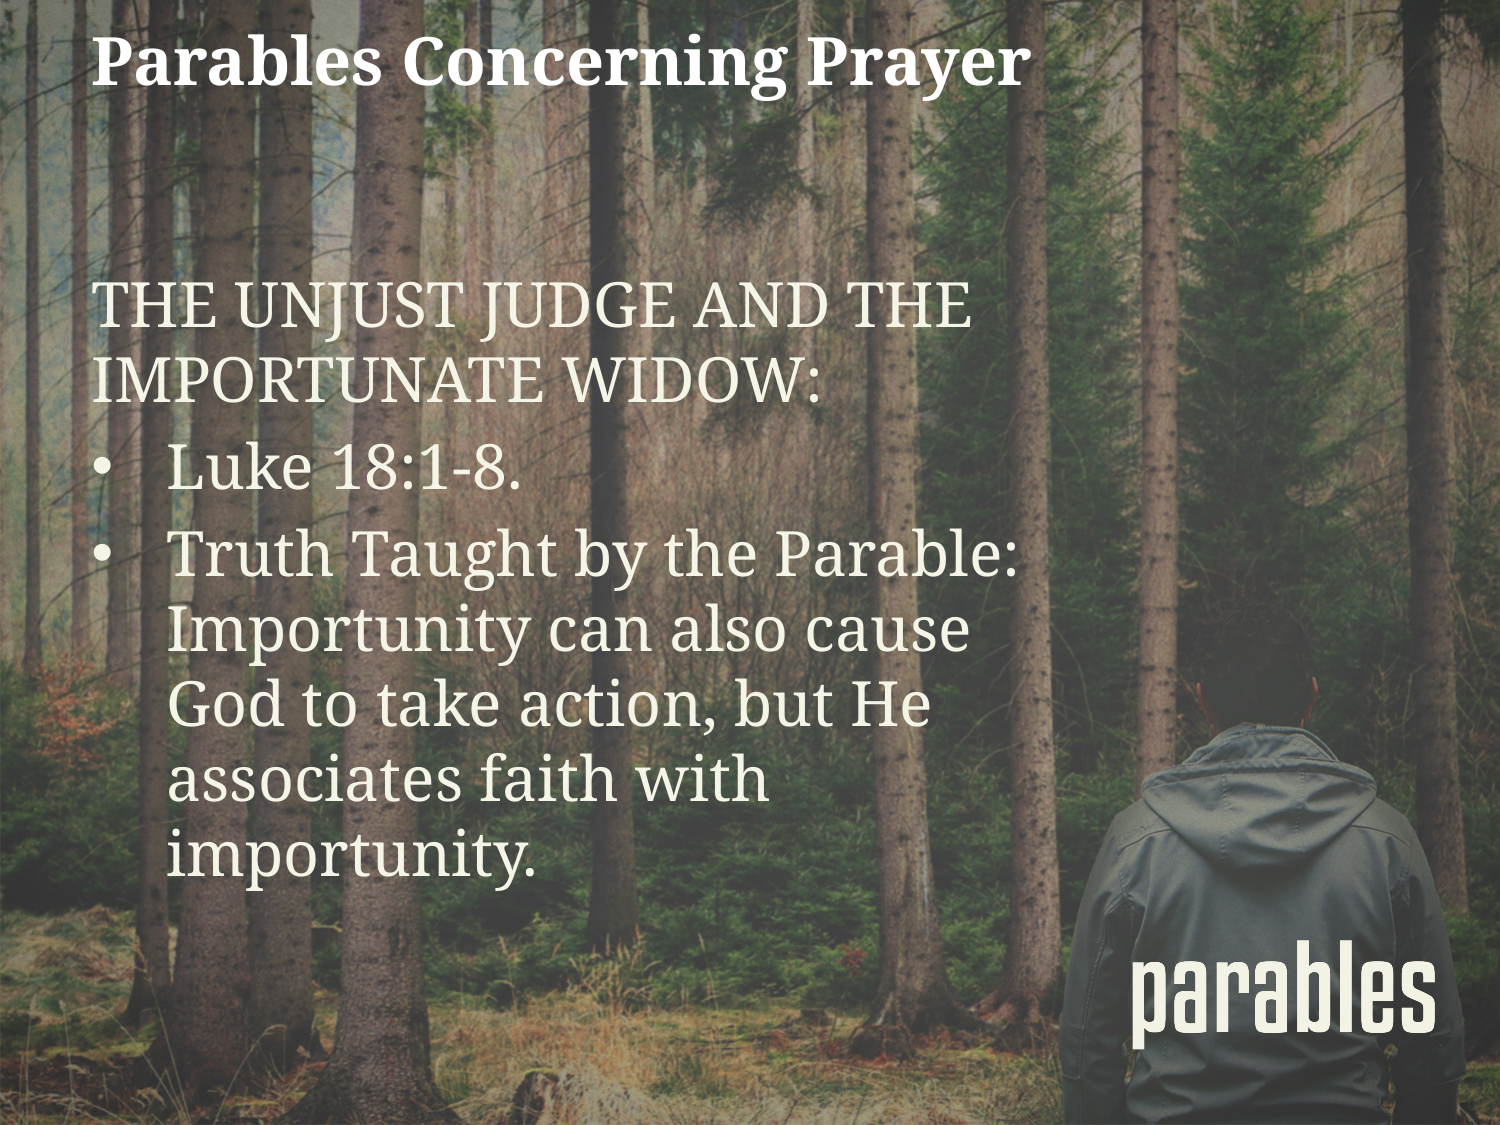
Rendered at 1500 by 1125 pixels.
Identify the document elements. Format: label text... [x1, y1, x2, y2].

list THE UNJUST JUDGE AND THE IMPORTUNATE WIDOW: Luke 18:1-8. Truth Taught by the Parable: Importunity can also cause God to take action, but He associates faith with importunity. [76, 107, 1122, 1047]
text_box Parables Concerning Prayer [76, 11, 1122, 107]
picture [0, 0, 1500, 1125]
